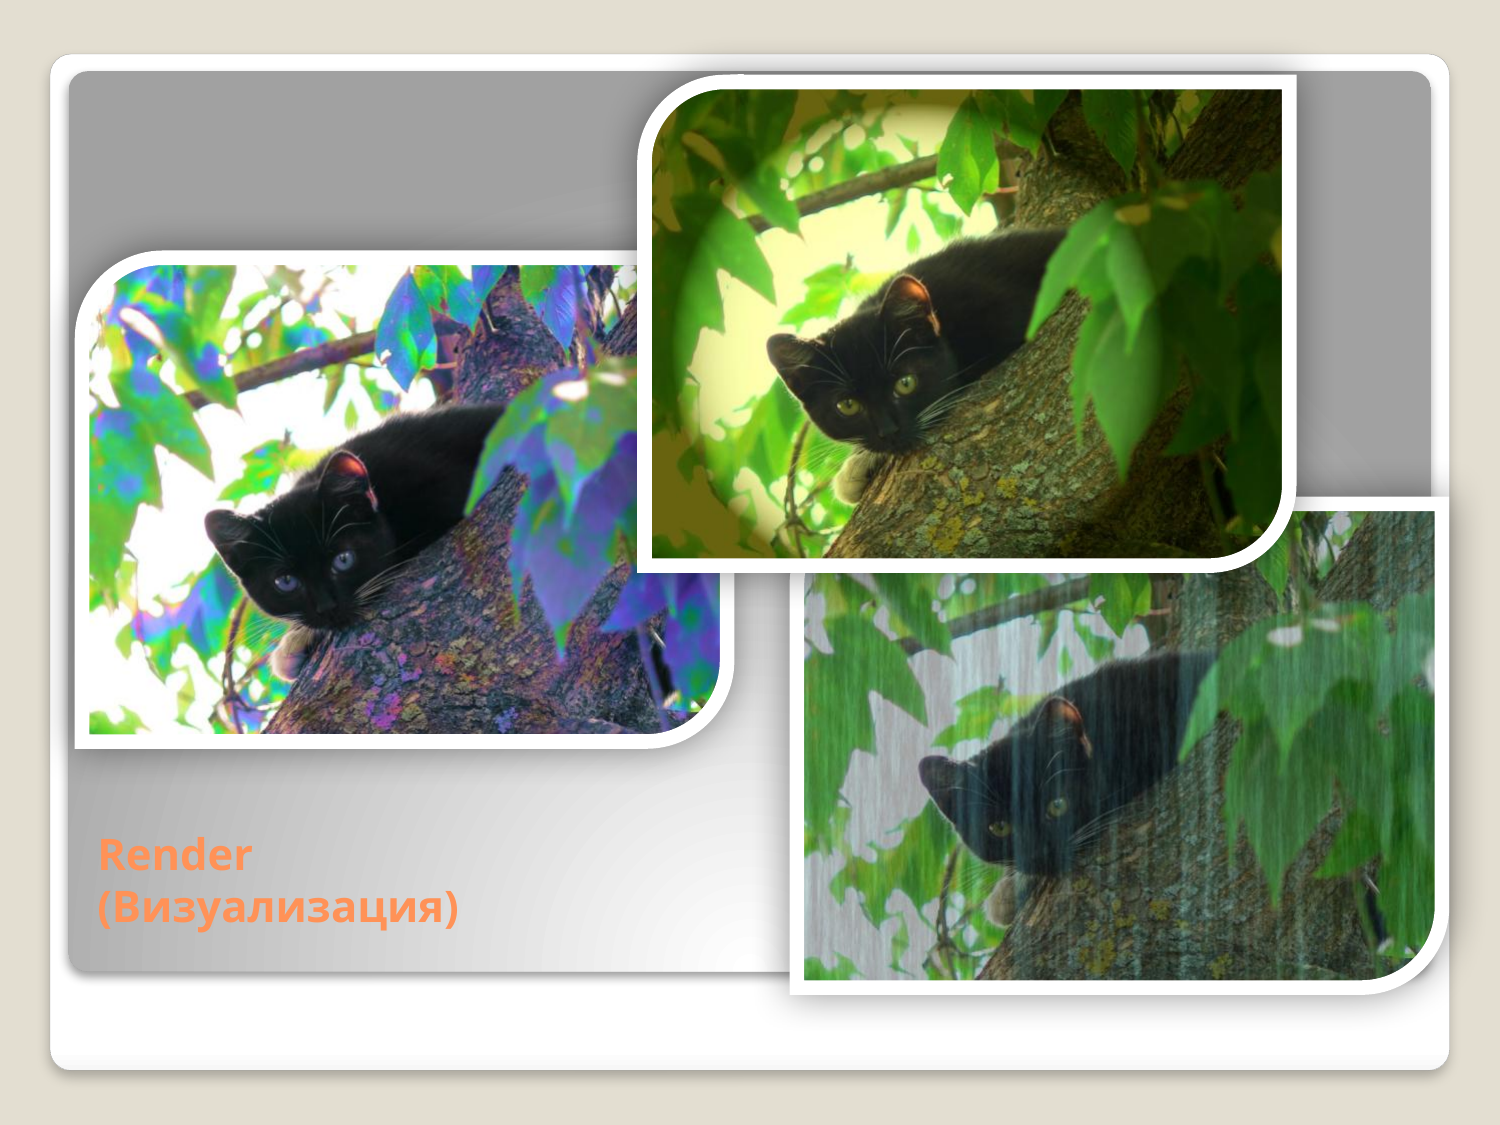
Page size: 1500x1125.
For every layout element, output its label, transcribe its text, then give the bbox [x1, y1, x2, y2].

title Render (Визуализация) [82, 817, 765, 991]
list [644, 81, 1290, 566]
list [81, 257, 728, 742]
picture [796, 503, 1443, 988]
